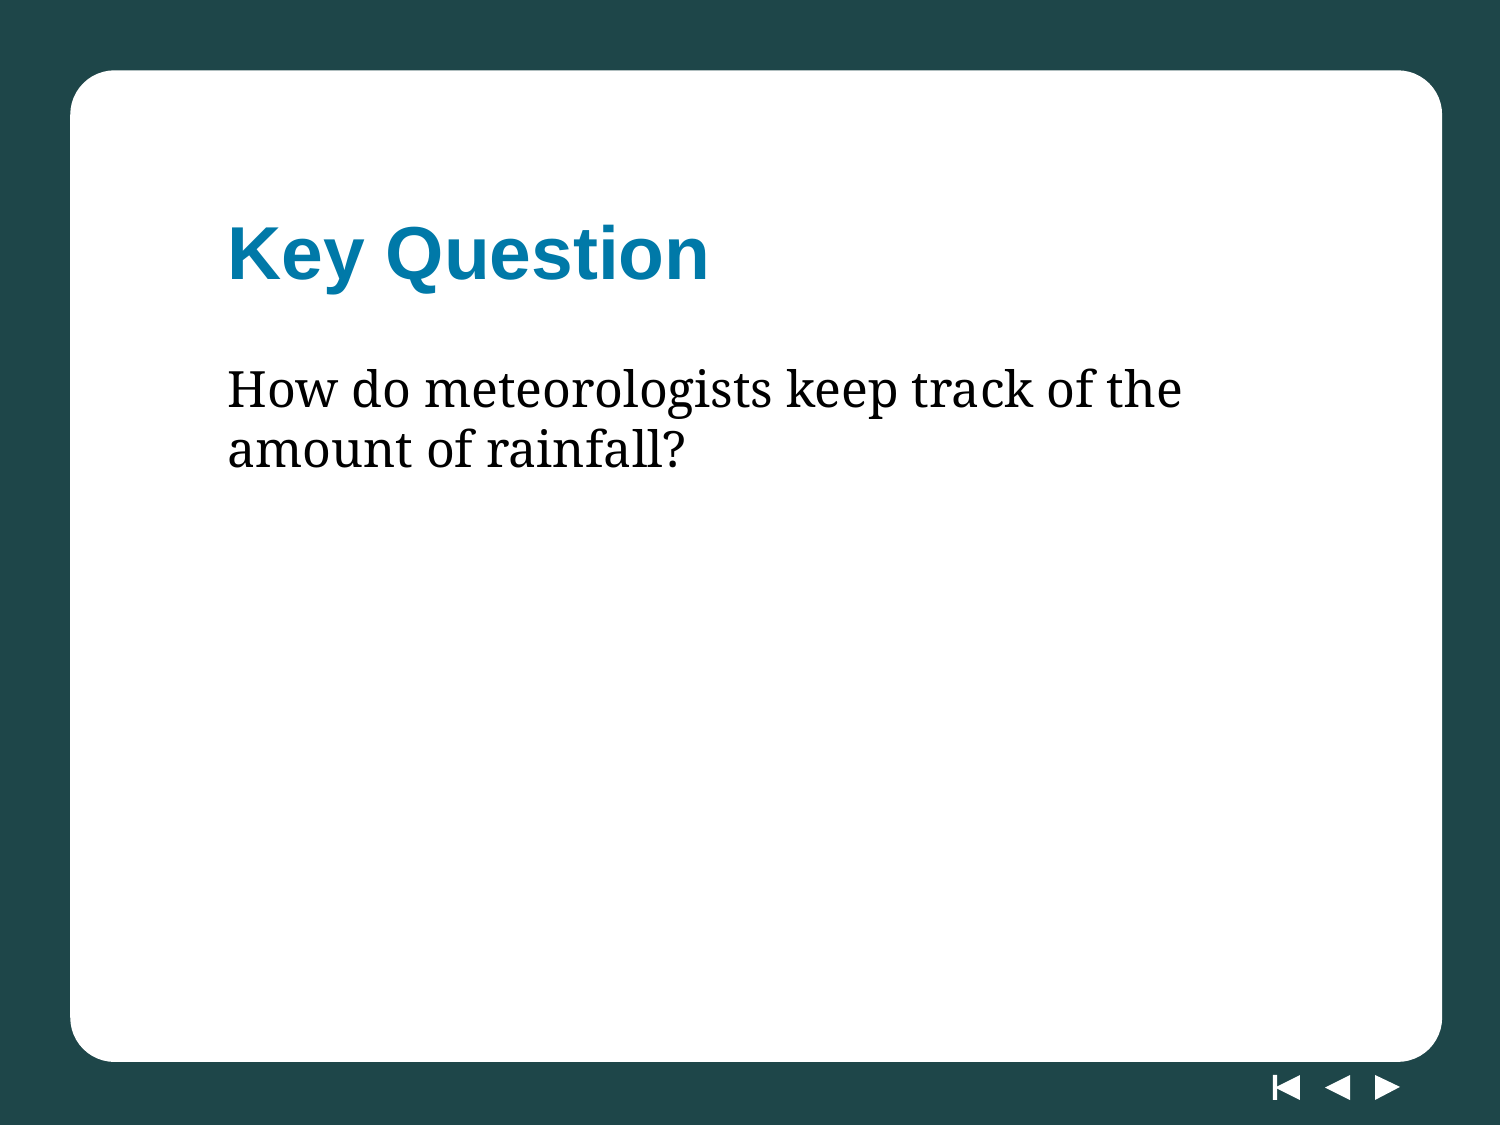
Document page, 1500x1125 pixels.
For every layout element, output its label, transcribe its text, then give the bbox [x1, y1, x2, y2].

list How do meteorologists keep track of the amount of rainfall? [212, 350, 1338, 988]
title Key Question [212, 174, 1425, 325]
